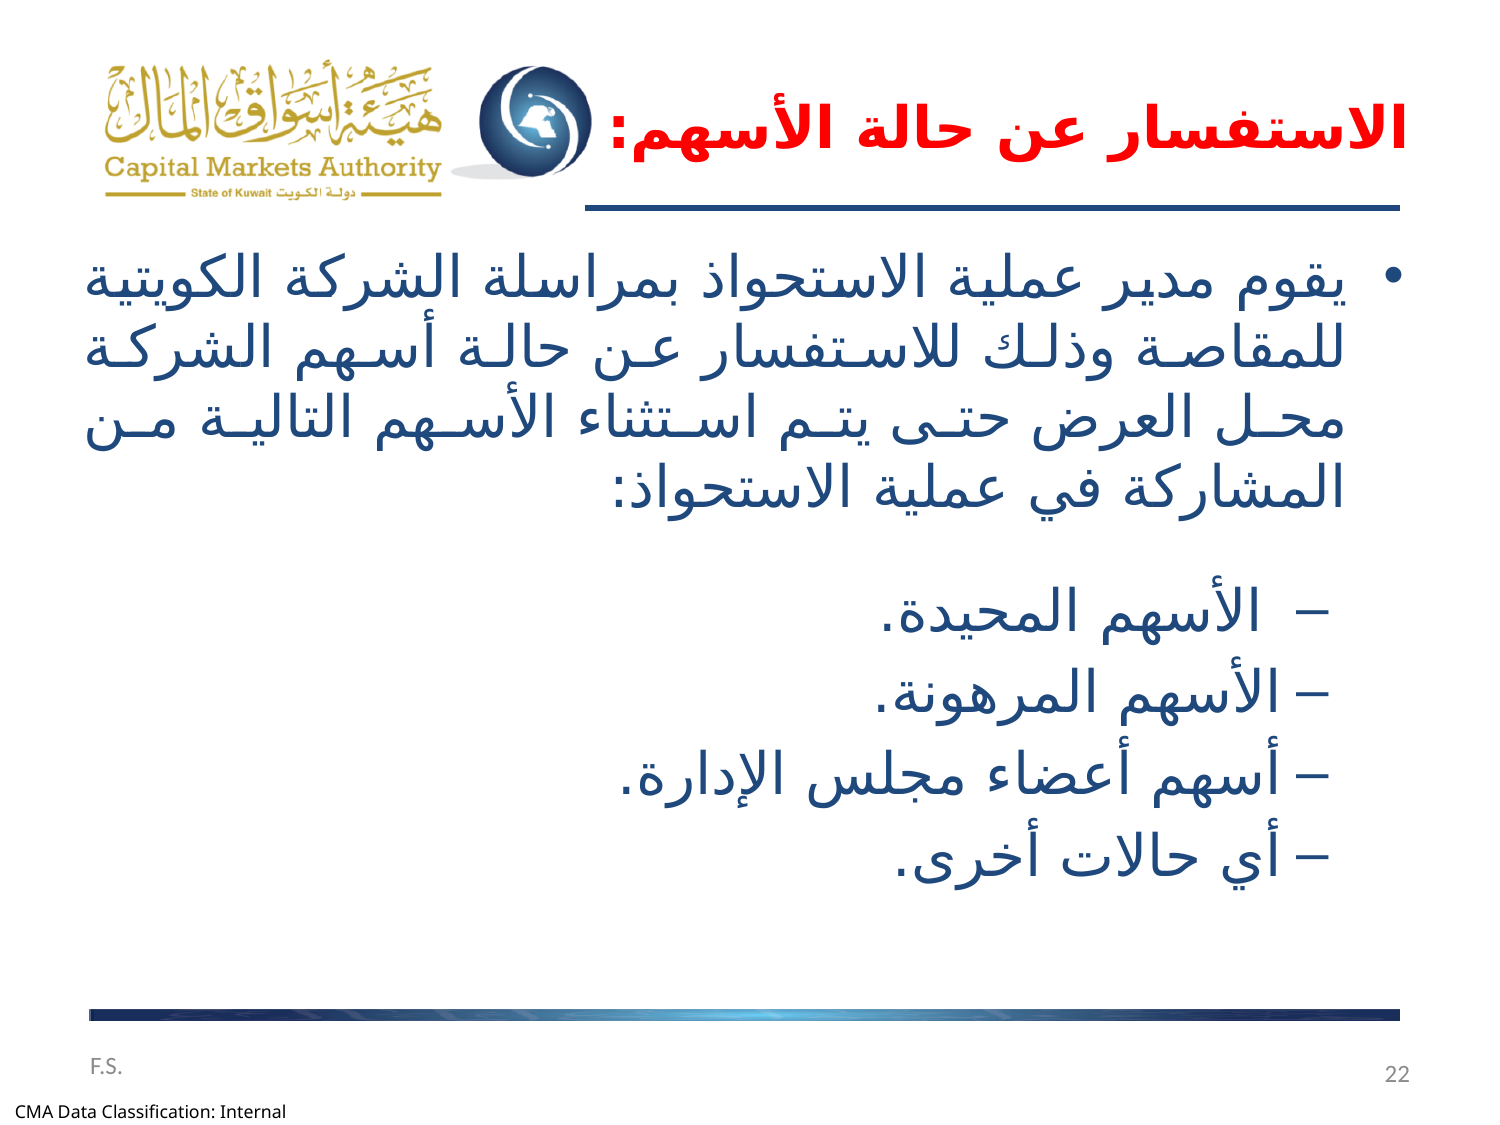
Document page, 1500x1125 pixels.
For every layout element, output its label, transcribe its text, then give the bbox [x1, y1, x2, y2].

footer F.S. [0, 1035, 139, 1095]
slide_number 22 [1074, 1042, 1425, 1103]
title الاستفسار عن حالة الأسهم: [460, 30, 1425, 219]
picture [87, 1009, 1401, 1021]
picture [87, 54, 608, 205]
list يقوم مدير عملية الاستحواذ بمراسلة الشركة الكويتية للمقاصة وذلك للاستفسار عن حالة أسهم الشركة محل العرض حتى يتم استثناء الأسهم التالية من المشاركة في عملية الاستحواذ: الأسهم المحيدة. الأسهم المرهونة. أسهم أعضاء مجلس الإدارة. أي حالات أخرى. [68, 231, 1419, 975]
